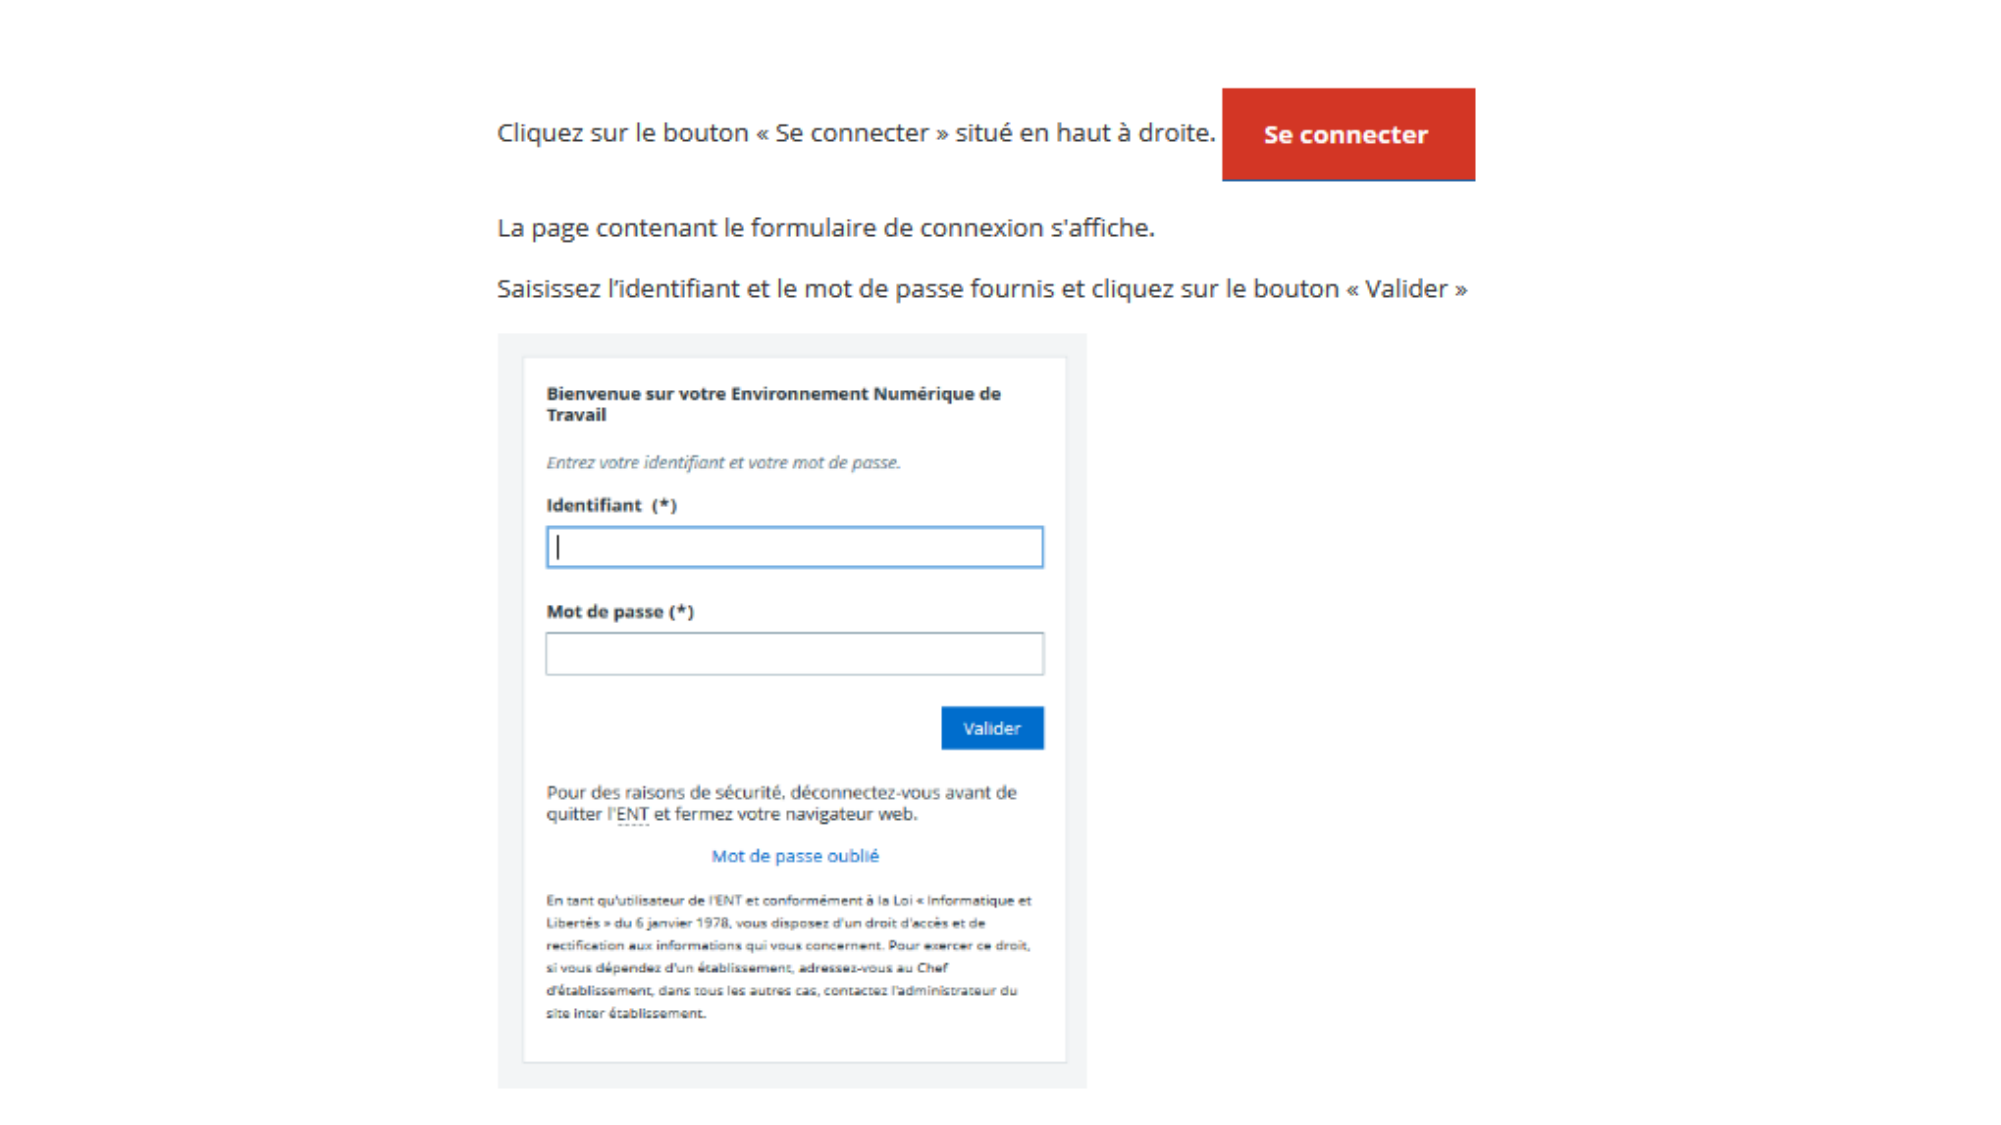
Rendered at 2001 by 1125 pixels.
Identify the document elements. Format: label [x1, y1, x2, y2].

picture [475, 62, 1633, 1125]
